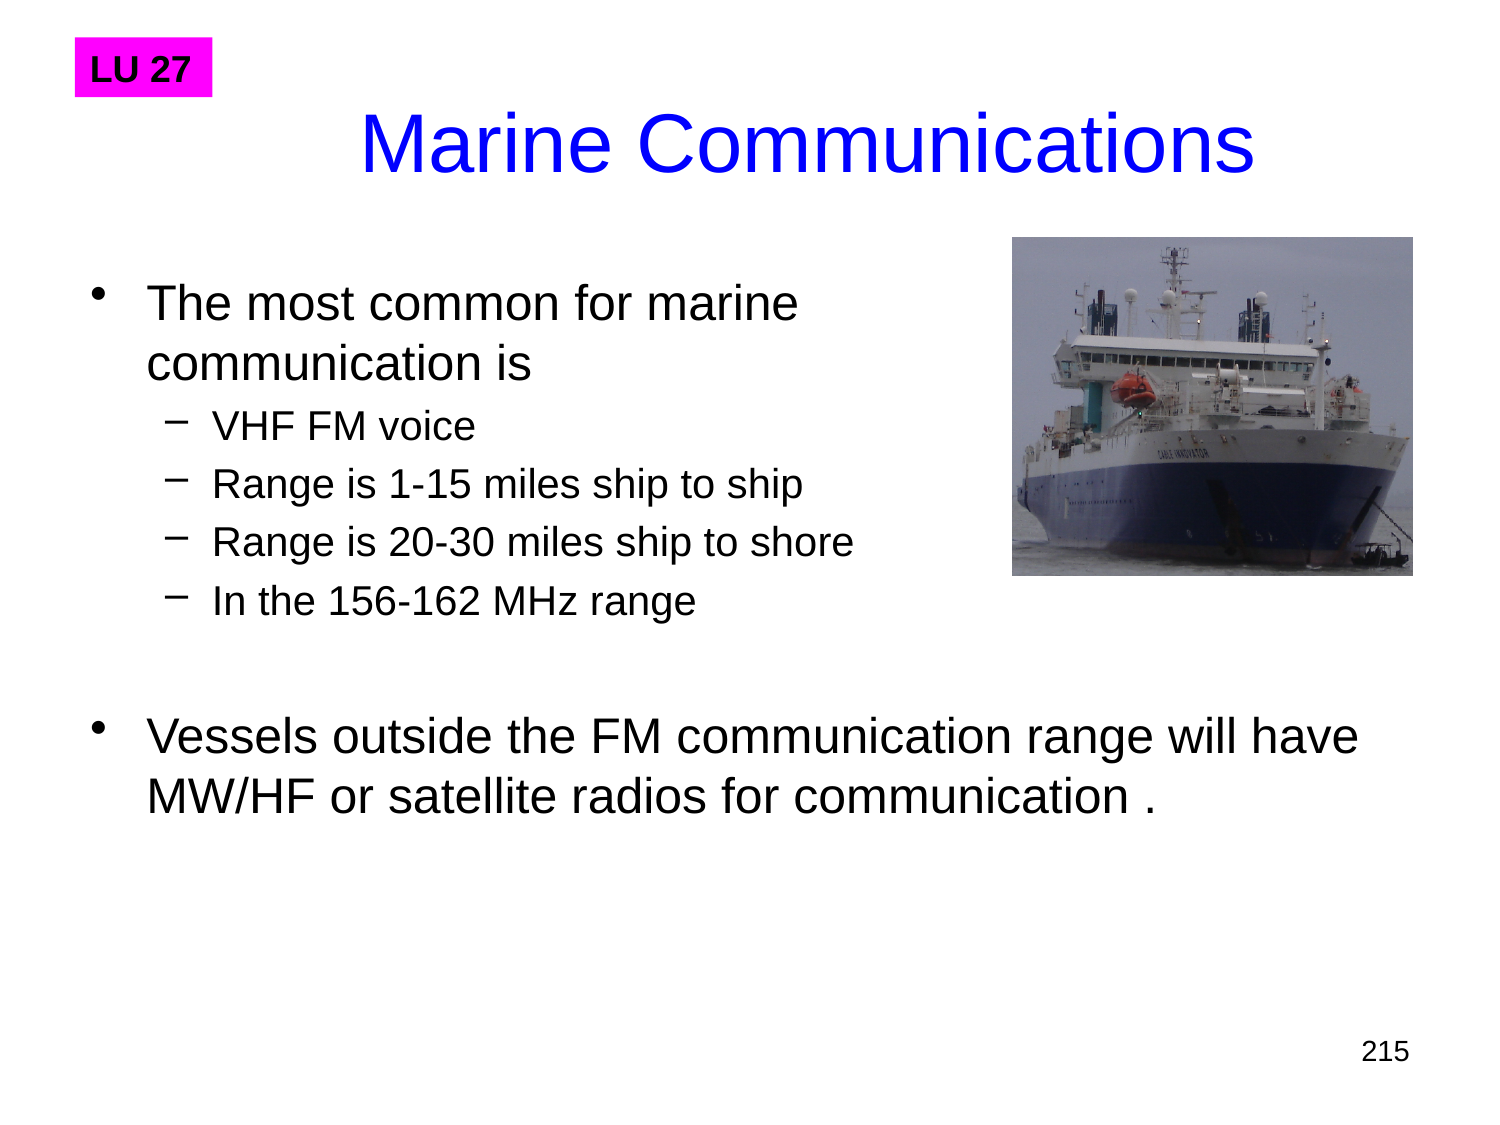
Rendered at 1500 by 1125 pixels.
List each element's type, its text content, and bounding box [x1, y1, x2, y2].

title Marine Communications [74, 44, 1426, 233]
slide_number 215 [1074, 1024, 1426, 1103]
list The most common for marine communication is VHF FM voice Range is 1-15 miles ship to ship Range is 20-30 miles ship to shore In the 156-162 MHz range Vessels outside the FM communication range will have MW/HF or satellite radios for communication . [74, 262, 1426, 1006]
text_box LU 27 [74, 37, 213, 98]
picture [1012, 237, 1413, 577]
